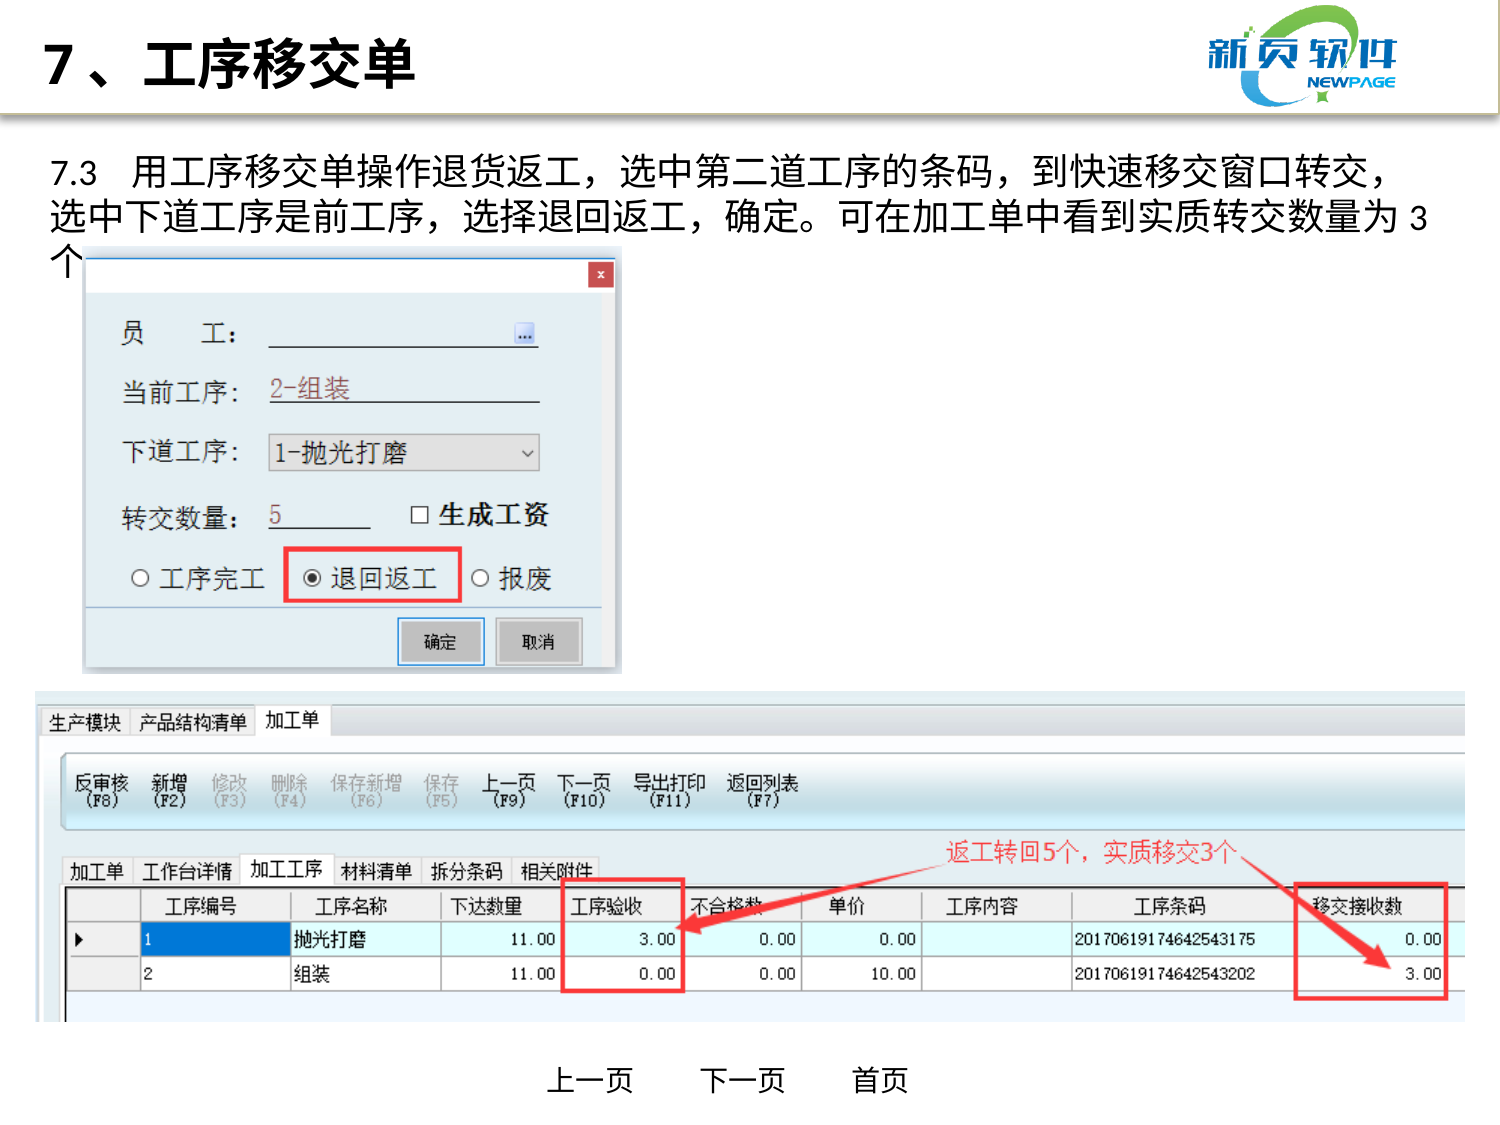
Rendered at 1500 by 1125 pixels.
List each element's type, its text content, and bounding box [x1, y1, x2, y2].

text_box 首页 [836, 1054, 926, 1105]
text_box 械进销存（GSP审查） [0, 0, 1111, 116]
text_box 上一页 [531, 1054, 663, 1105]
picture [1116, 0, 1499, 187]
text_box 7、工序移交单 [27, 21, 1111, 103]
picture [81, 245, 622, 675]
text_box 7.3 用工序移交单操作退货返工，选中第二道工序的条码，到快速移交窗口转交， 选中下道工序是前工序，选择退回返工，确定。可在加工单中看到实质转交数量为3个 [35, 140, 1486, 336]
text_box 下一页 [684, 1054, 803, 1105]
picture [34, 691, 1466, 1023]
